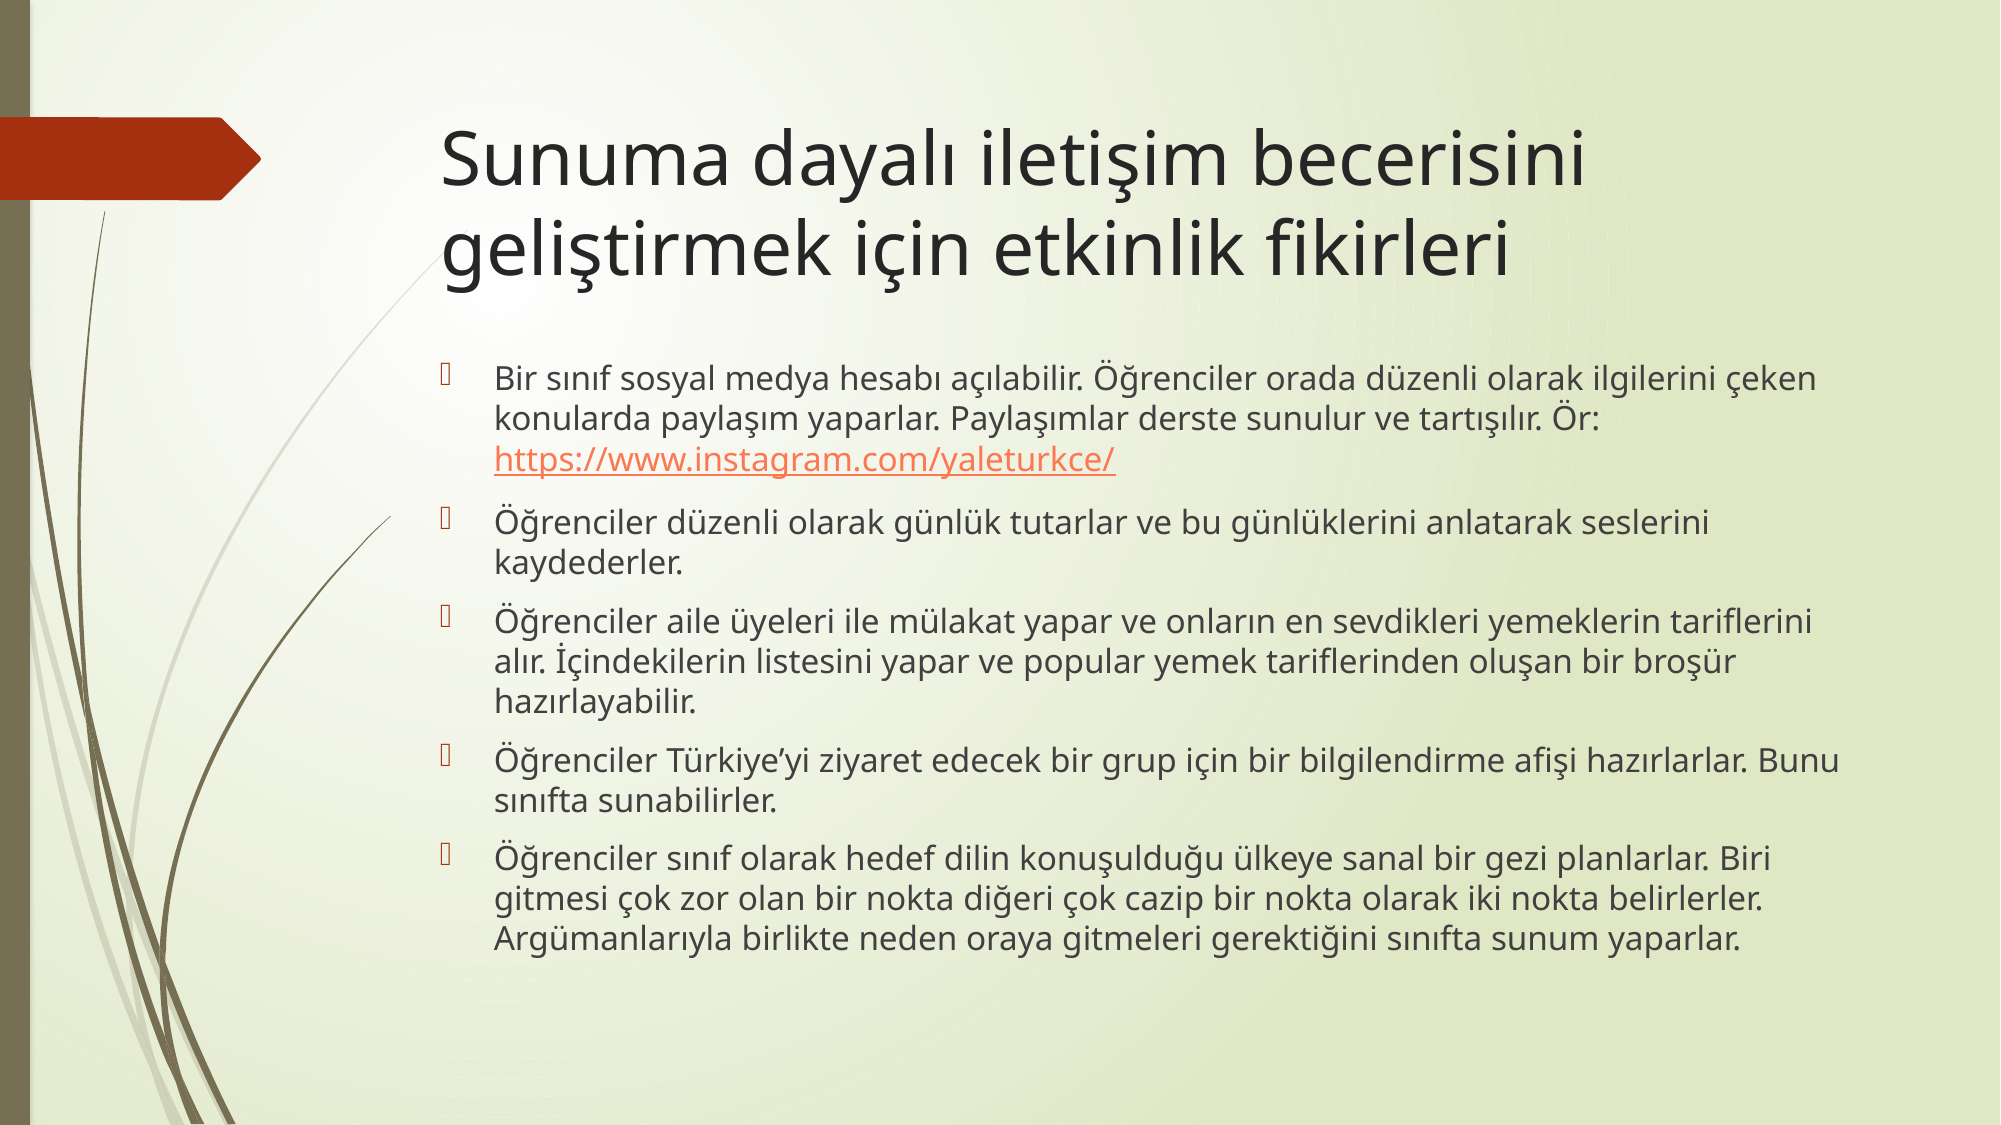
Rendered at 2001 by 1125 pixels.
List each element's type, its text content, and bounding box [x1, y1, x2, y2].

title Sunuma dayalı iletişim becerisini geliştirmek için etkinlik fikirleri [425, 102, 1888, 313]
list Bir sınıf sosyal medya hesabı açılabilir. Öğrenciler orada düzenli olarak ilgilerini çeken konularda paylaşım yaparlar. Paylaşımlar derste sunulur ve tartışılır. Ör: https://www.instagram.com/yaleturkce/ Öğrenciler düzenli olarak günlük tutarlar ve bu günlüklerini anlatarak seslerini kaydederler. Öğrenciler aile üyeleri ile mülakat yapar ve onların en sevdikleri yemeklerin tariflerini alır. İçindekilerin listesini yapar ve popular yemek tariflerinden oluşan bir broşür hazırlayabilir. Öğrenciler Türkiye’yi ziyaret edecek bir grup için bir bilgilendirme afişi hazırlarlar. Bunu sınıfta sunabilirler. Öğrenciler sınıf olarak hedef dilin konuşulduğu ülkeye sanal bir gezi planlarlar. Biri gitmesi çok zor olan bir nokta diğeri çok cazip bir nokta olarak iki nokta belirlerler. Argümanlarıyla birlikte neden oraya gitmeleri gerektiğini sınıfta sunum yaparlar. [424, 350, 1888, 970]
